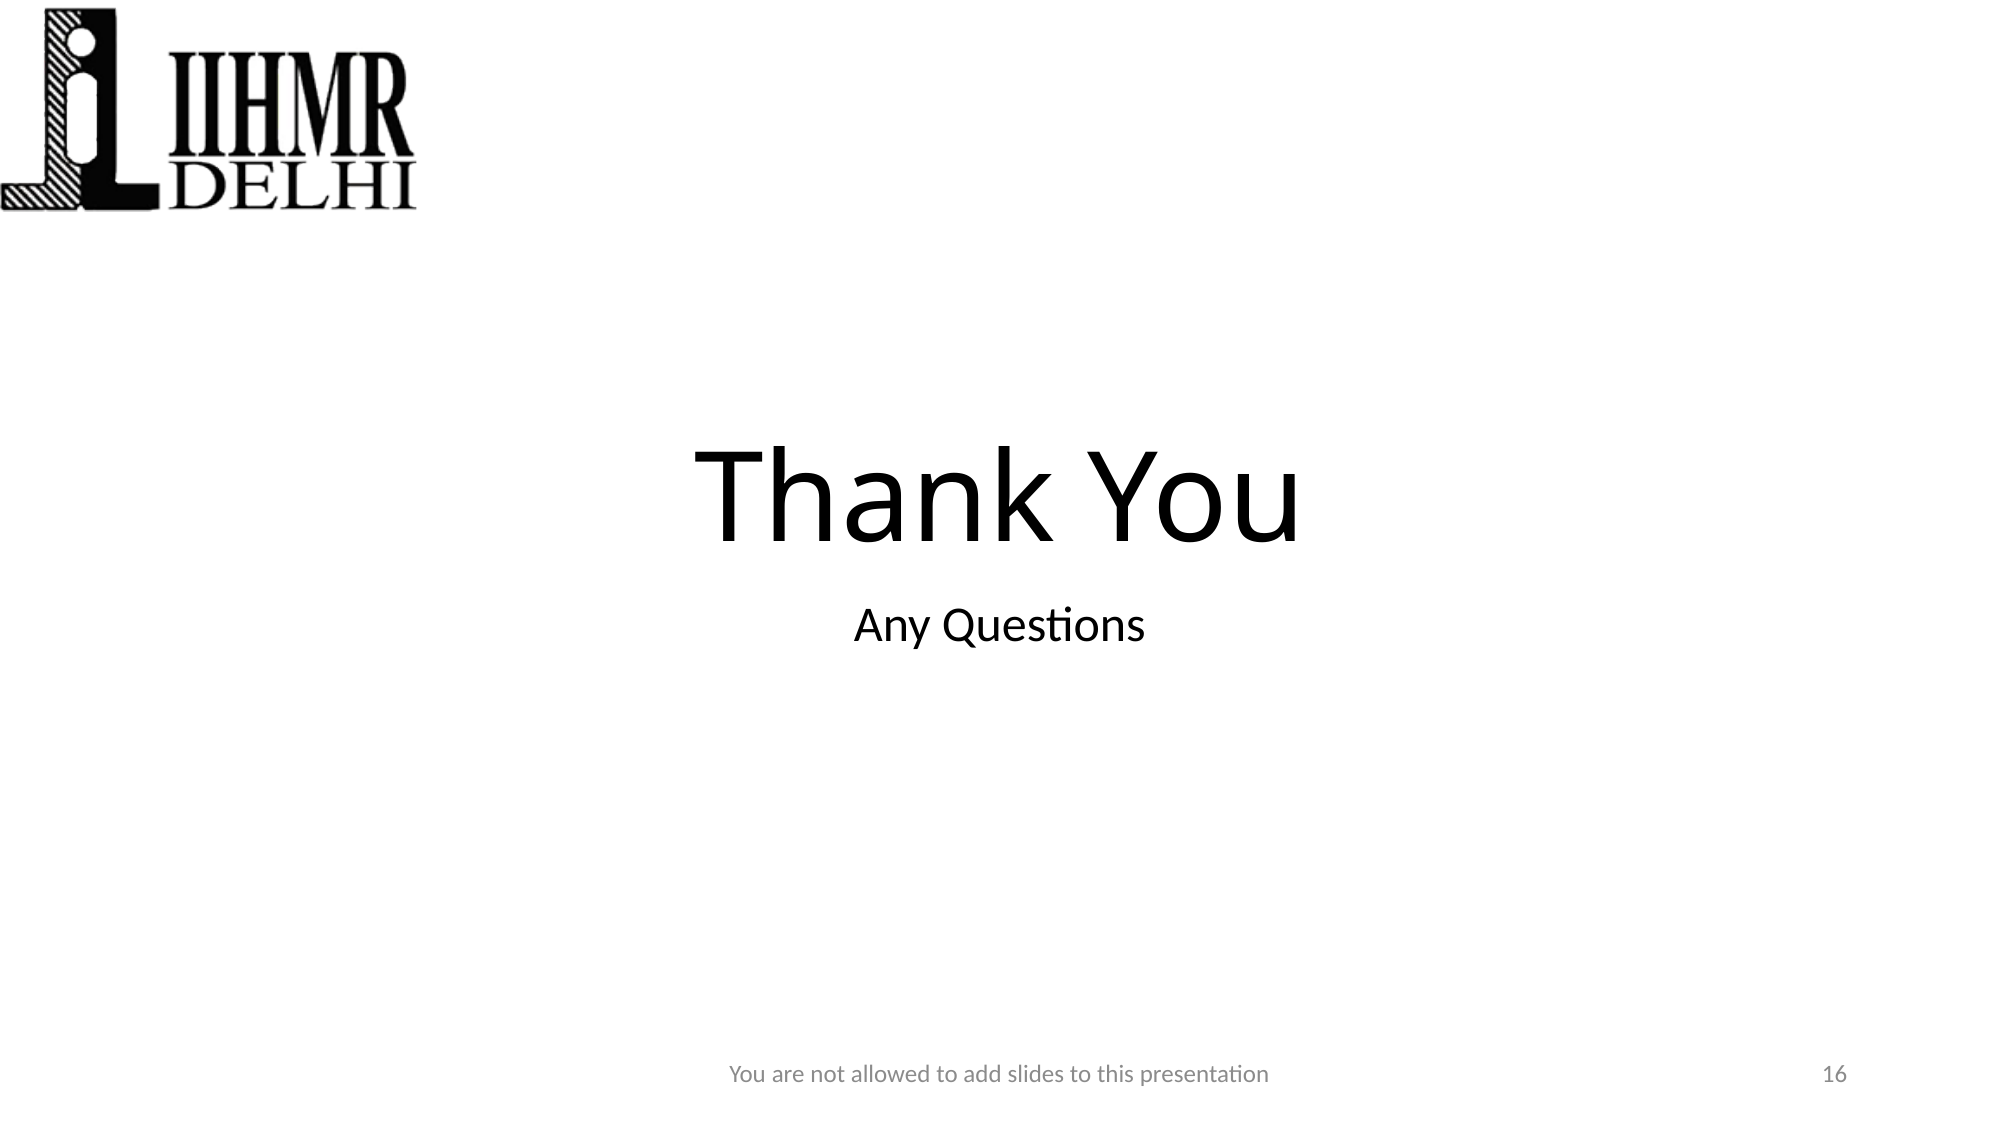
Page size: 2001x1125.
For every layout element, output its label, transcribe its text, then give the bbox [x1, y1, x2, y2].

slide_number 16 [1412, 1042, 1863, 1103]
footer You are not allowed to add slides to this presentation [662, 1042, 1338, 1103]
title Thank You [249, 184, 1750, 576]
picture [0, 3, 443, 213]
subtitle Any Questions [249, 590, 1750, 863]
